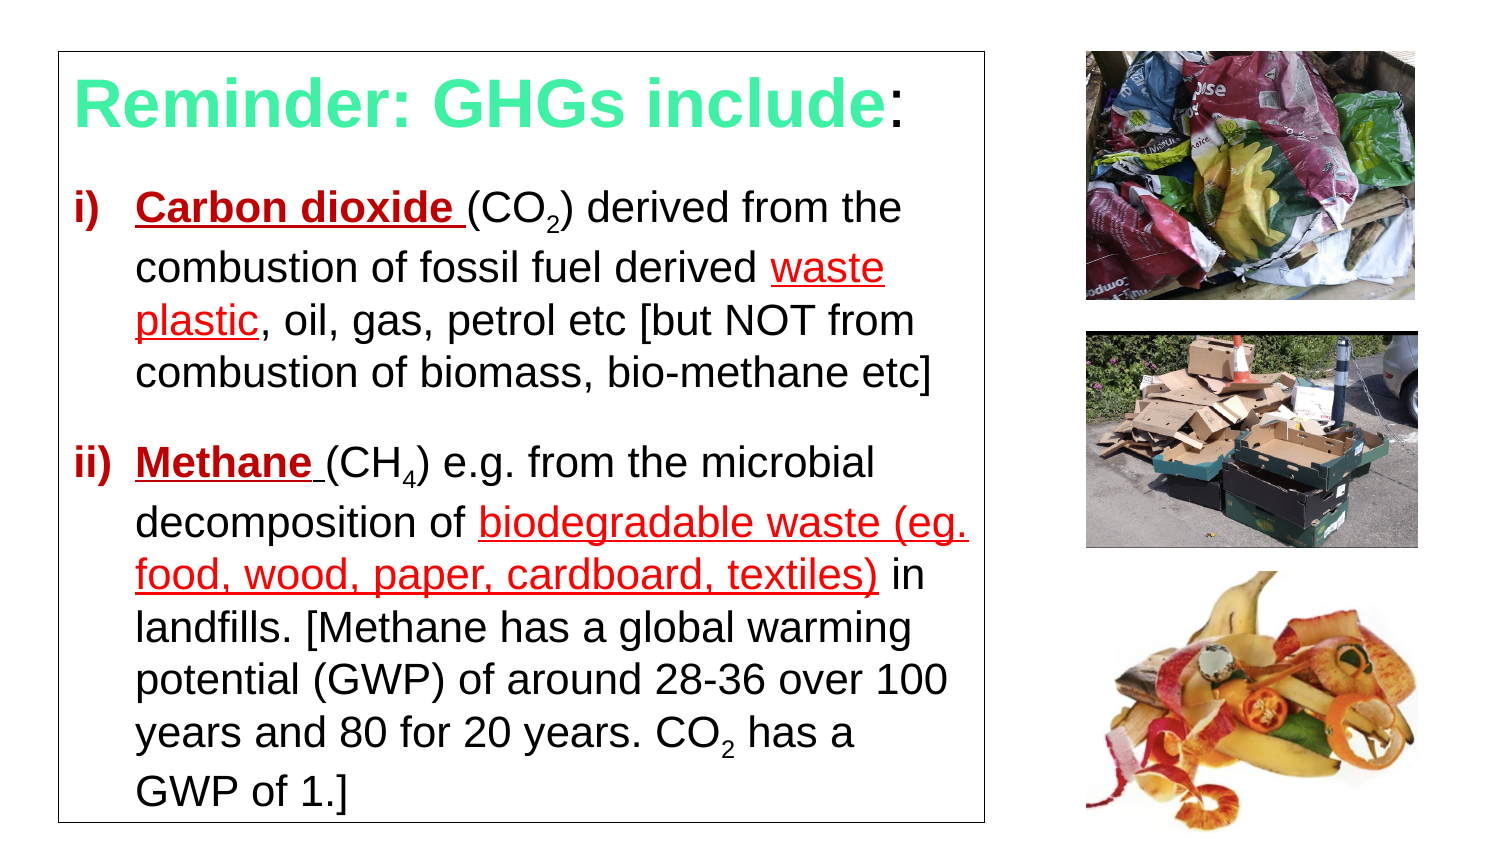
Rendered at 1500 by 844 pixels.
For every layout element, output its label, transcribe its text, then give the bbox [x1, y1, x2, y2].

picture [1086, 51, 1415, 300]
text_box Reminder: GHGs include: Carbon dioxide (CO2) derived from the combustion of fossil fuel derived waste plastic, oil, gas, petrol etc [but NOT from combustion of biomass, bio-methane etc] Methane (CH4) e.g. from the microbial decomposition of biodegradable waste (eg. food, wood, paper, cardboard, textiles) in landfills. [Methane has a global warming potential (GWP) of around 28-36 over 100 years and 80 for 20 years. CO2 has a GWP of 1.] [58, 51, 985, 823]
picture [1086, 571, 1418, 833]
picture [1086, 331, 1418, 548]
